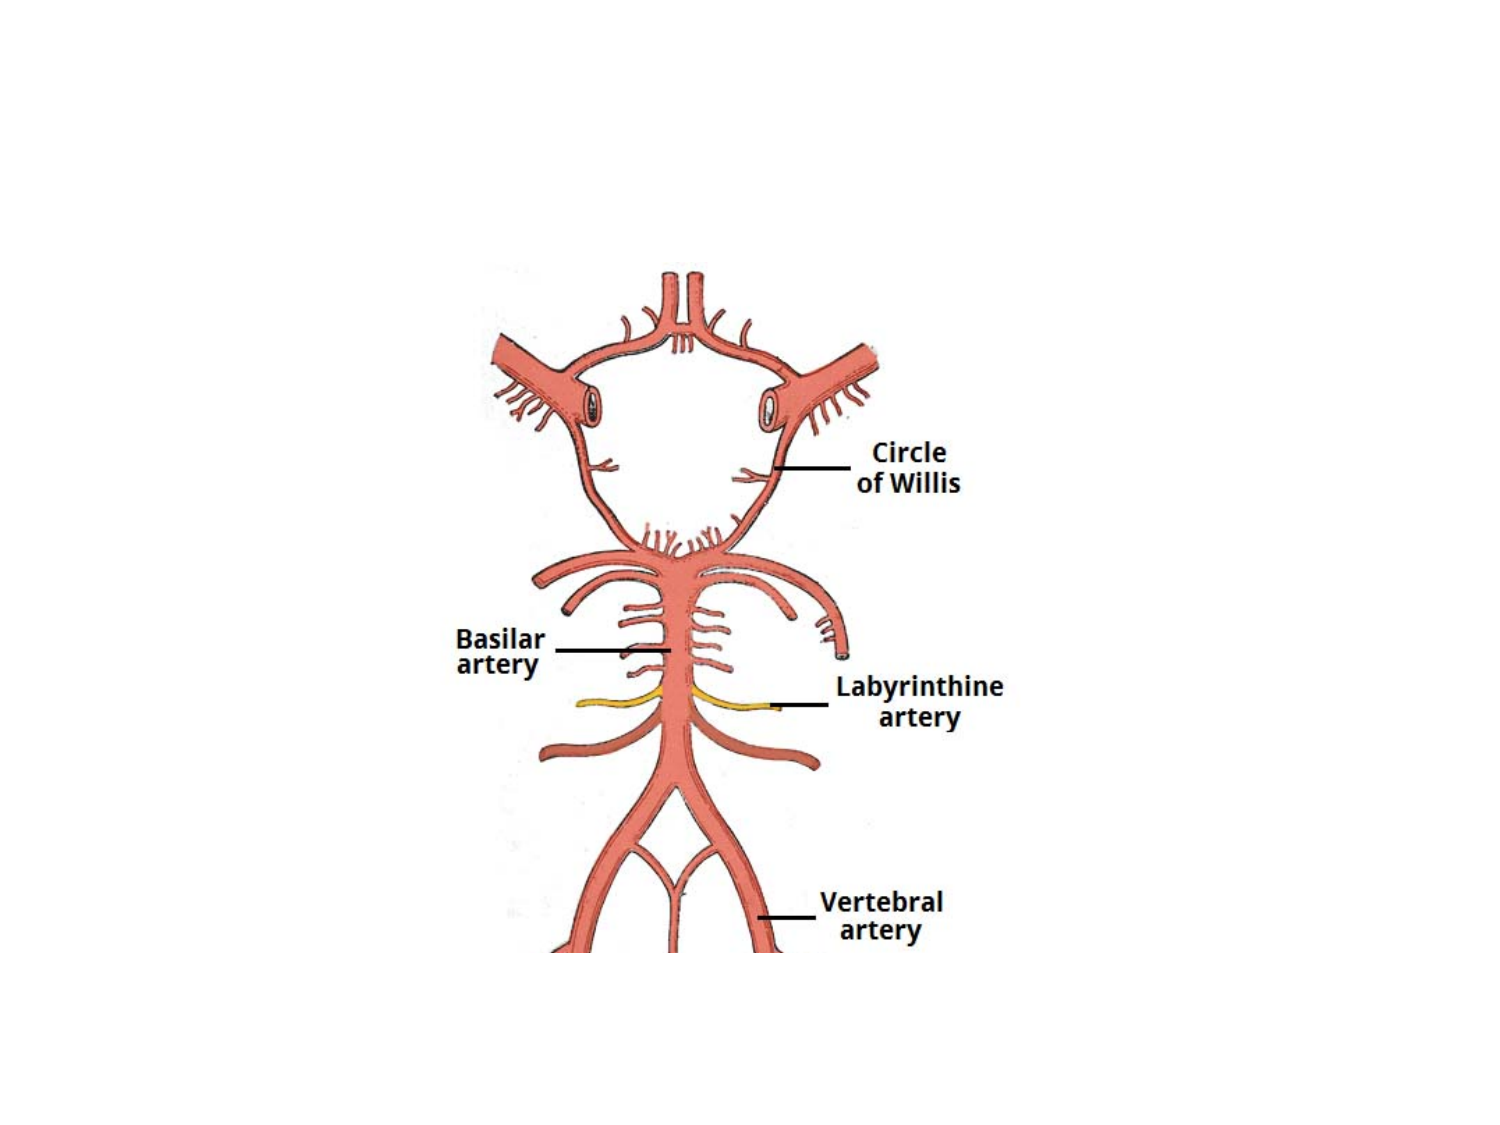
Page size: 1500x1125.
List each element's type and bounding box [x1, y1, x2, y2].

list [440, 262, 1060, 953]
